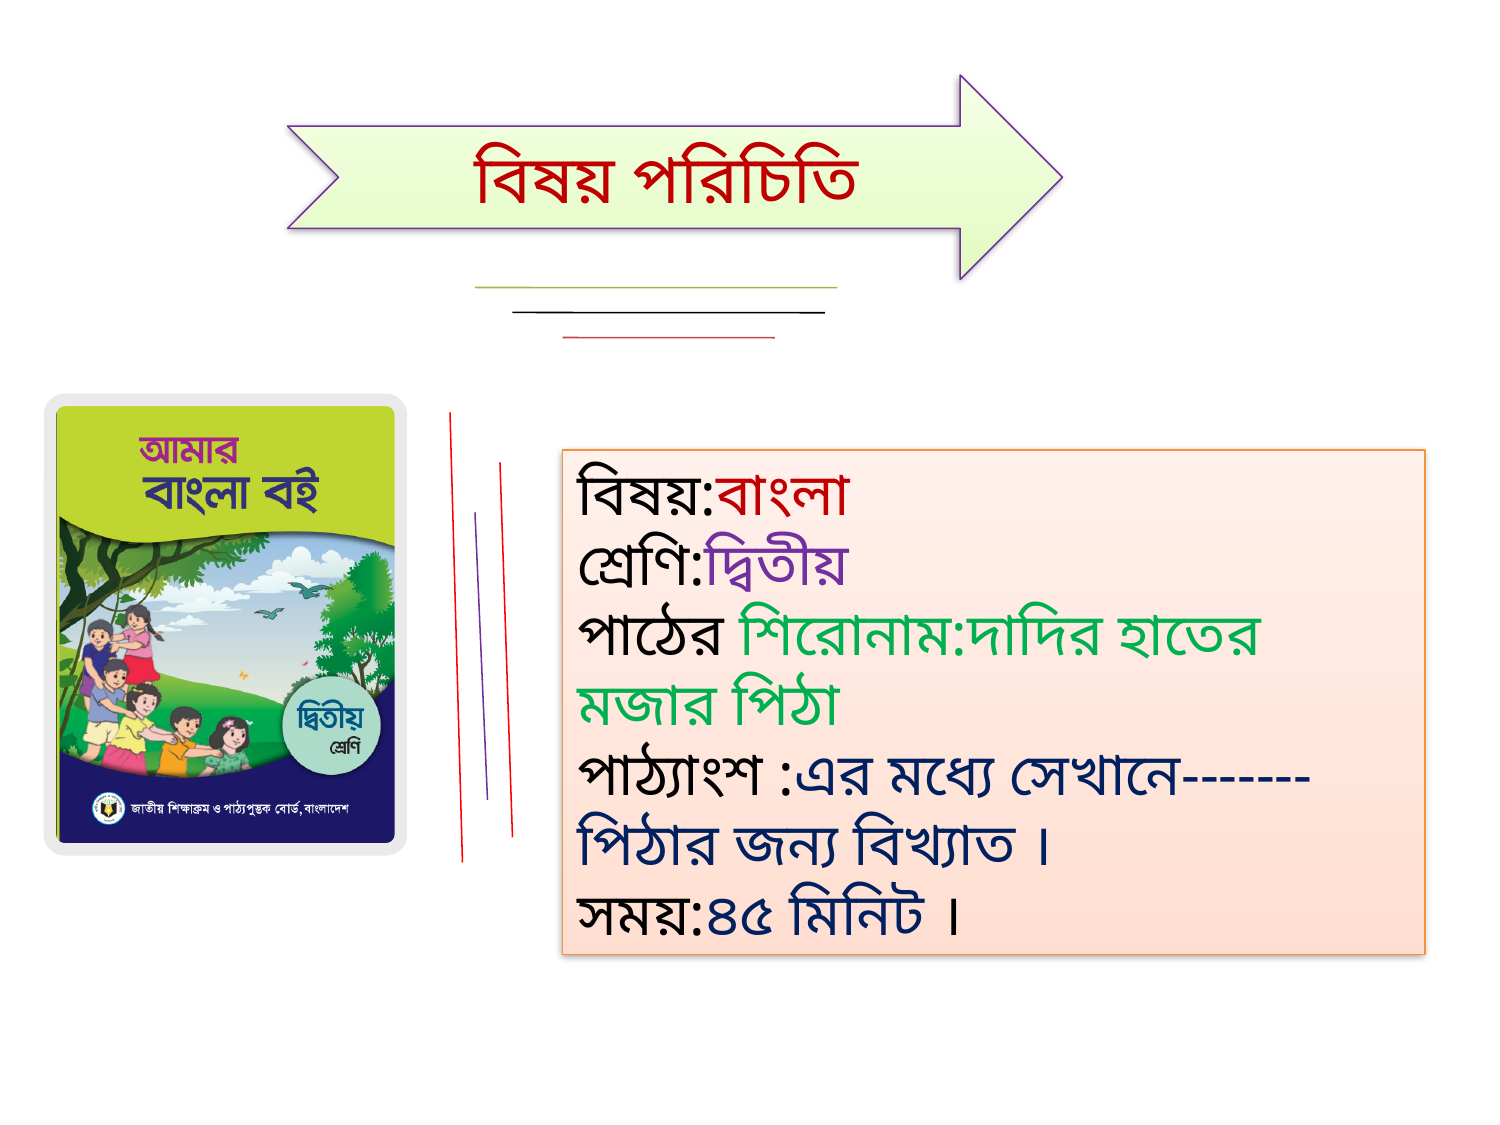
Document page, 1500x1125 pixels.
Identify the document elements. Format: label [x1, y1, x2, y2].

text_box [49, 74, 1426, 890]
